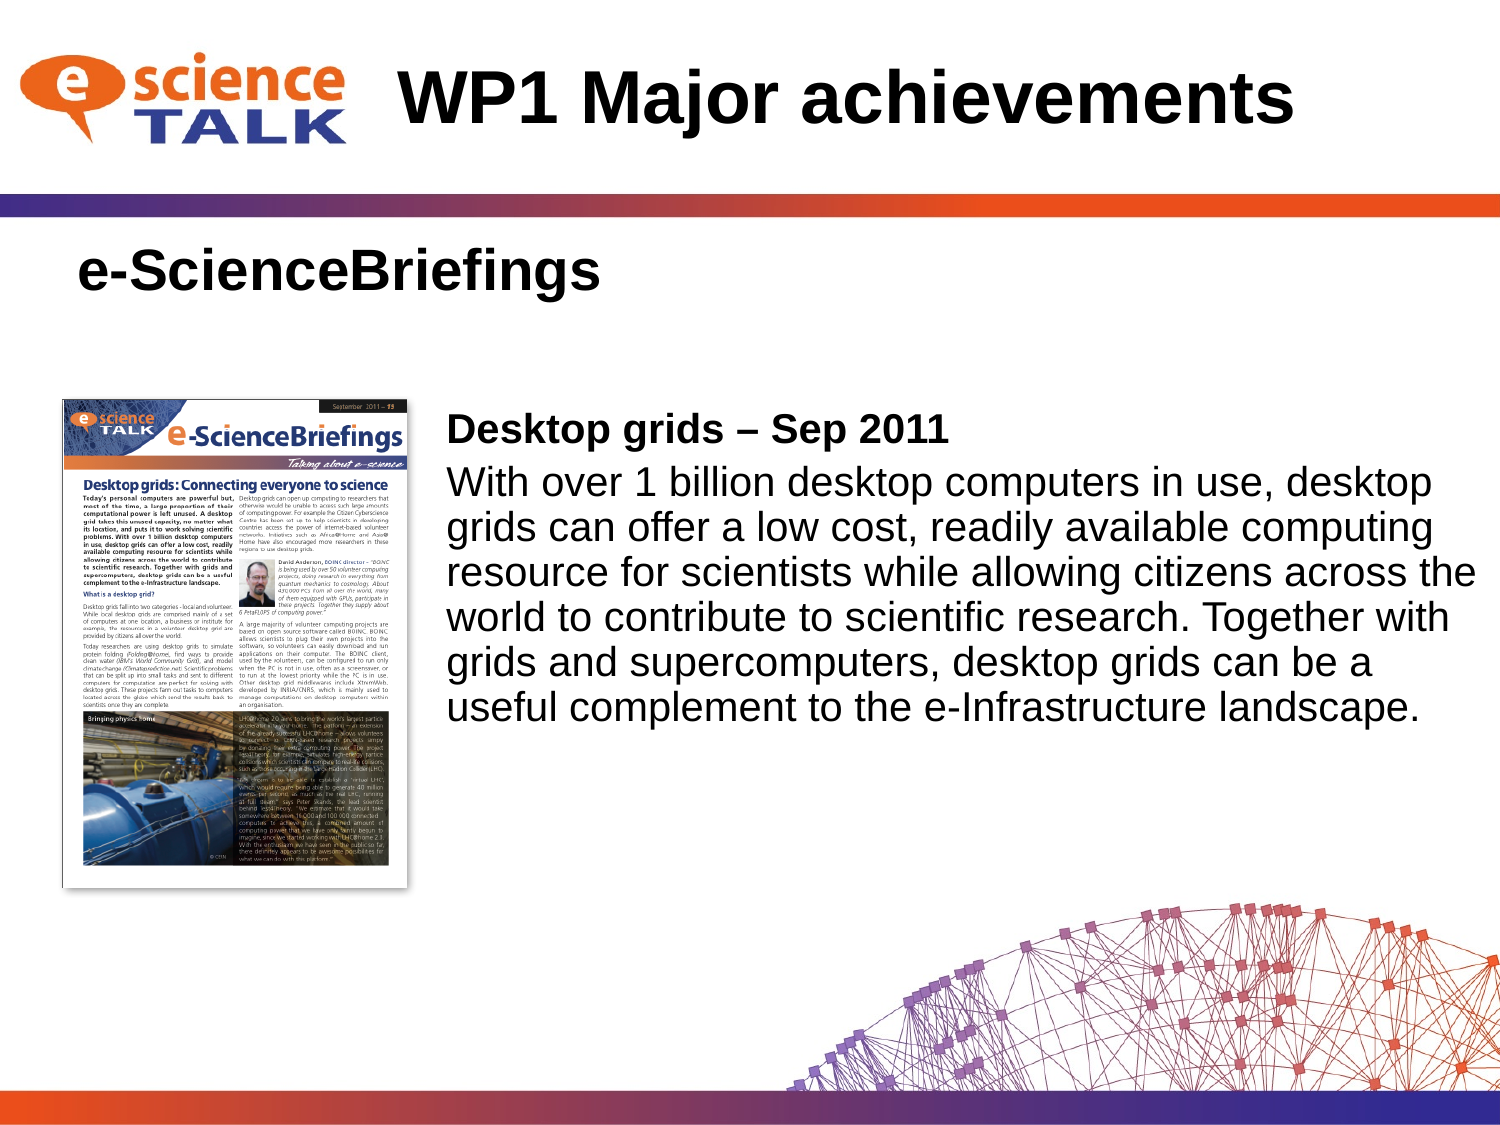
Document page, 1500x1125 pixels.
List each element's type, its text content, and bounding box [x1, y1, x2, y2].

text_box e-ScienceBriefings [62, 224, 1075, 380]
title WP1 Major achievements [162, 0, 1500, 188]
list Desktop grids – Sep 2011 With over 1 billion desktop computers in use, desktop grids can offer a low cost, readily available computing resource for scientists while allowing citizens across the world to contribute to scientific research. Together with grids and supercomputers, desktop grids can be a useful complement to the e-Infrastructure landscape. [375, 399, 1500, 1005]
picture [0, 0, 1500, 1125]
